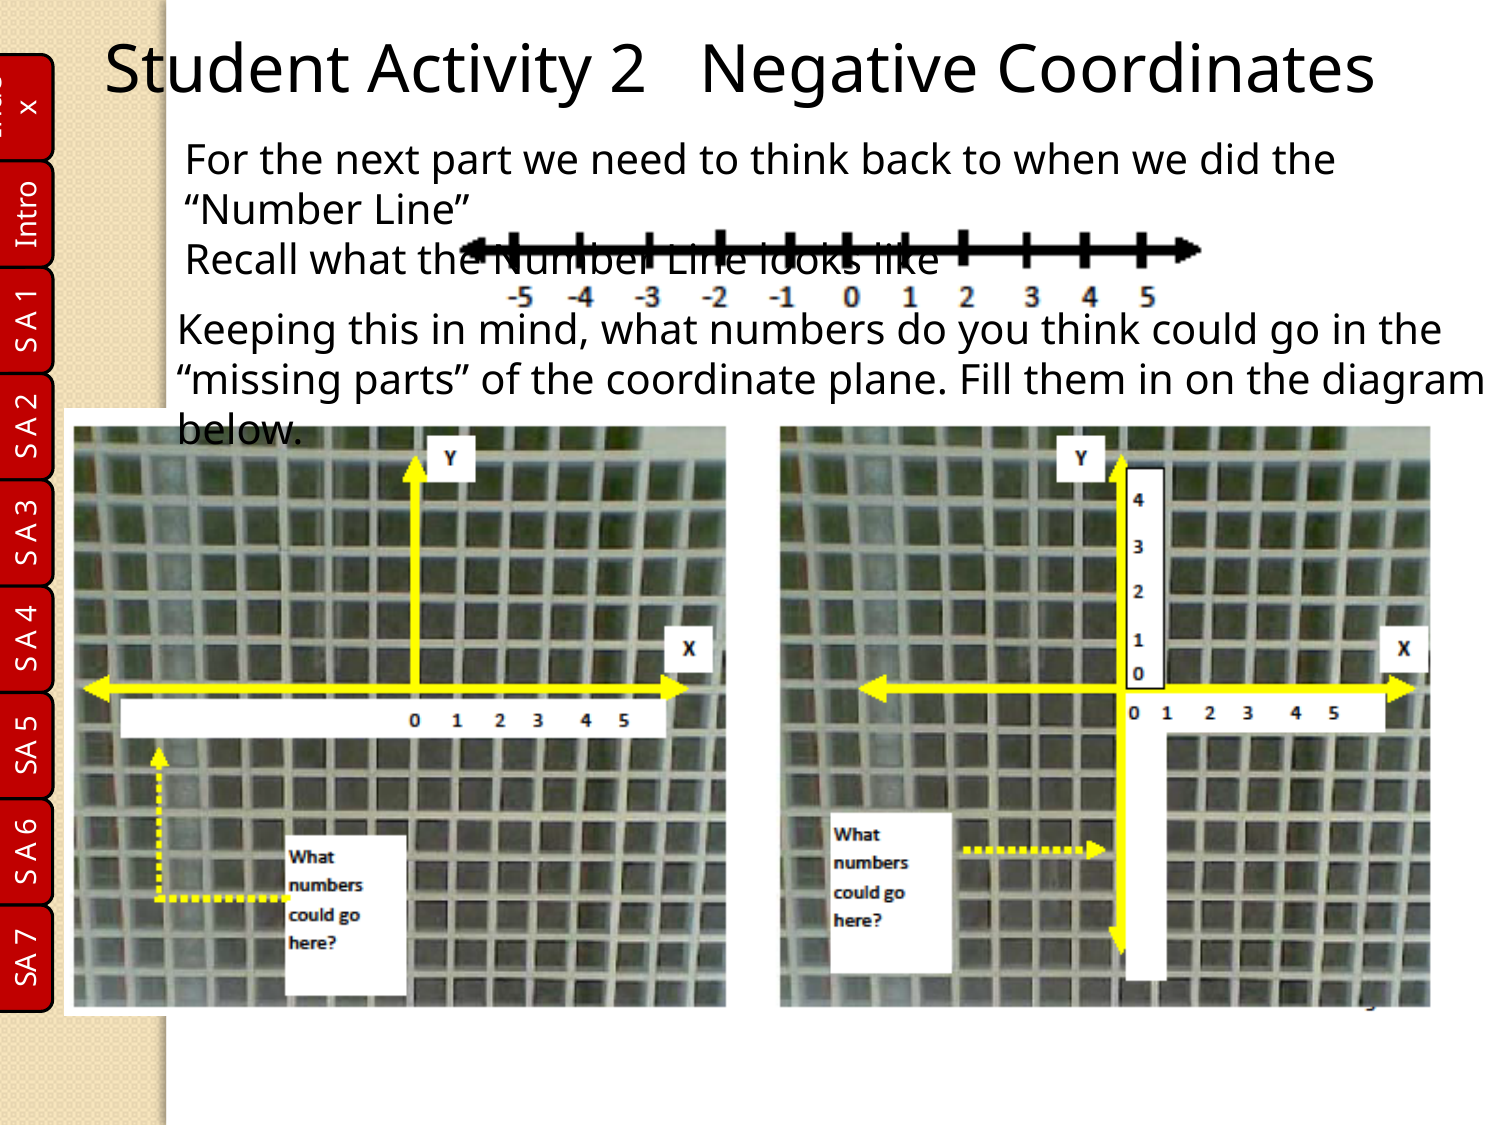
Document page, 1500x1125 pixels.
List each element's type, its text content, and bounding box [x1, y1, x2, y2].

text_box For the next part we need to think back to when we did the “Number Line” Recall what the Number Line looks like [169, 125, 1499, 291]
picture [441, 190, 1226, 327]
text_box Keeping this in mind, what numbers do you think could go in the “missing parts” of the coordinate plane. Fill them in on the diagram below. [161, 295, 1500, 461]
text_box Student Activity 2 Negative Coordinates [74, 0, 1425, 160]
picture [63, 408, 1437, 1017]
